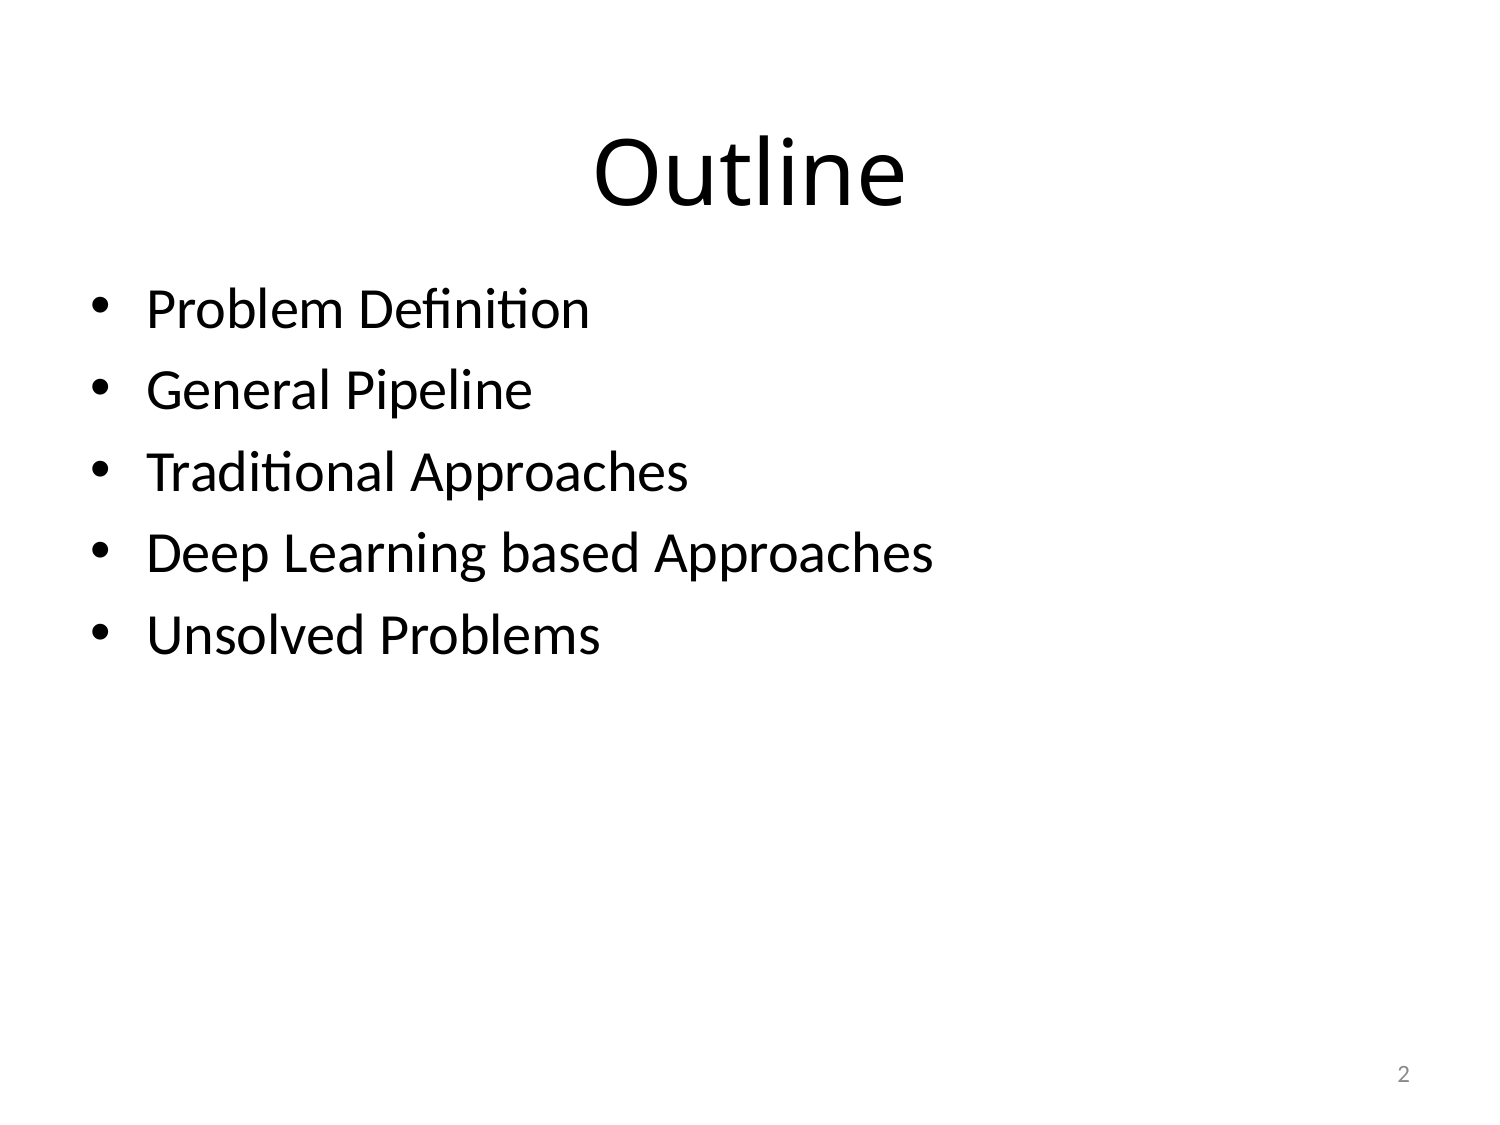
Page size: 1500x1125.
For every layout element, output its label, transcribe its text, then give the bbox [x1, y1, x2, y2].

slide_number 2 [1074, 1042, 1425, 1103]
text_box Problem Definition General Pipeline Traditional Approaches Deep Learning based Approaches Unsolved Problems [74, 262, 1425, 1005]
title Outline [103, 59, 1397, 278]
